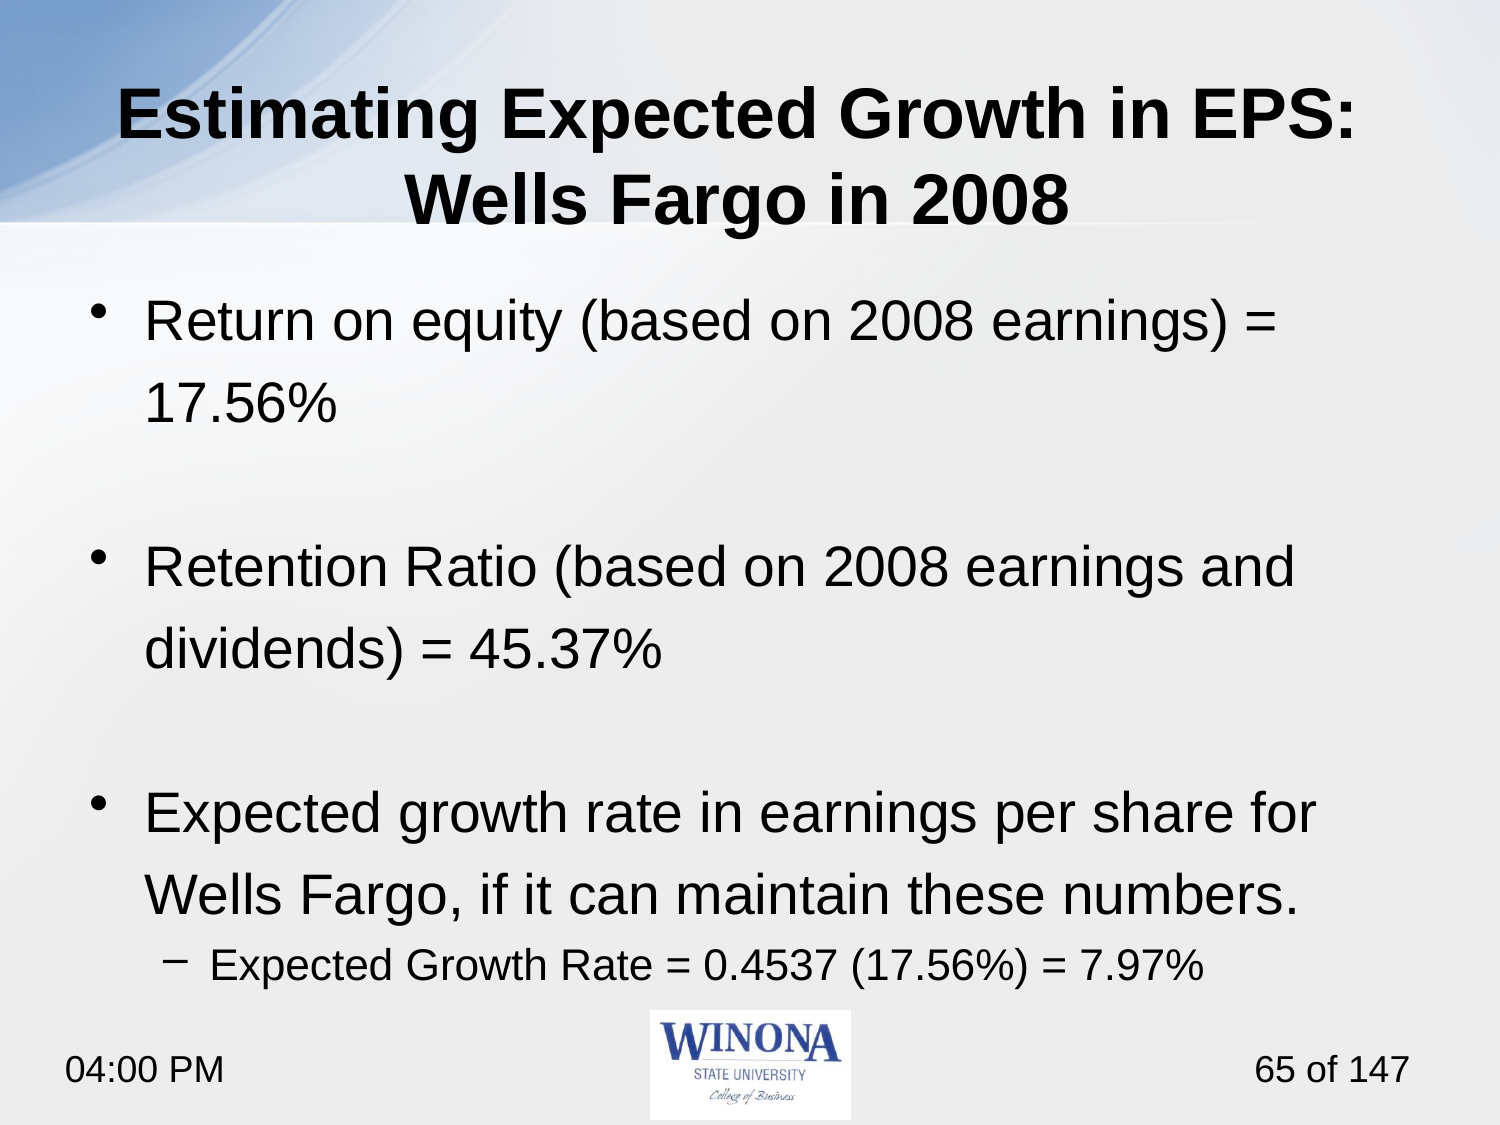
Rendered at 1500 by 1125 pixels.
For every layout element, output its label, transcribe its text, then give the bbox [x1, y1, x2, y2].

list Return on equity (based on 2008 earnings) = 17.56% Retention Ratio (based on 2008 earnings and dividends) = 45.37% Expected growth rate in earnings per share for Wells Fargo, if it can maintain these numbers. Expected Growth Rate = 0.4537 (17.56%) = 7.97% [75, 262, 1426, 1005]
title Estimating Expected Growth in EPS: Wells Fargo in 2008 [50, 58, 1425, 247]
picture [0, 0, 1500, 1125]
